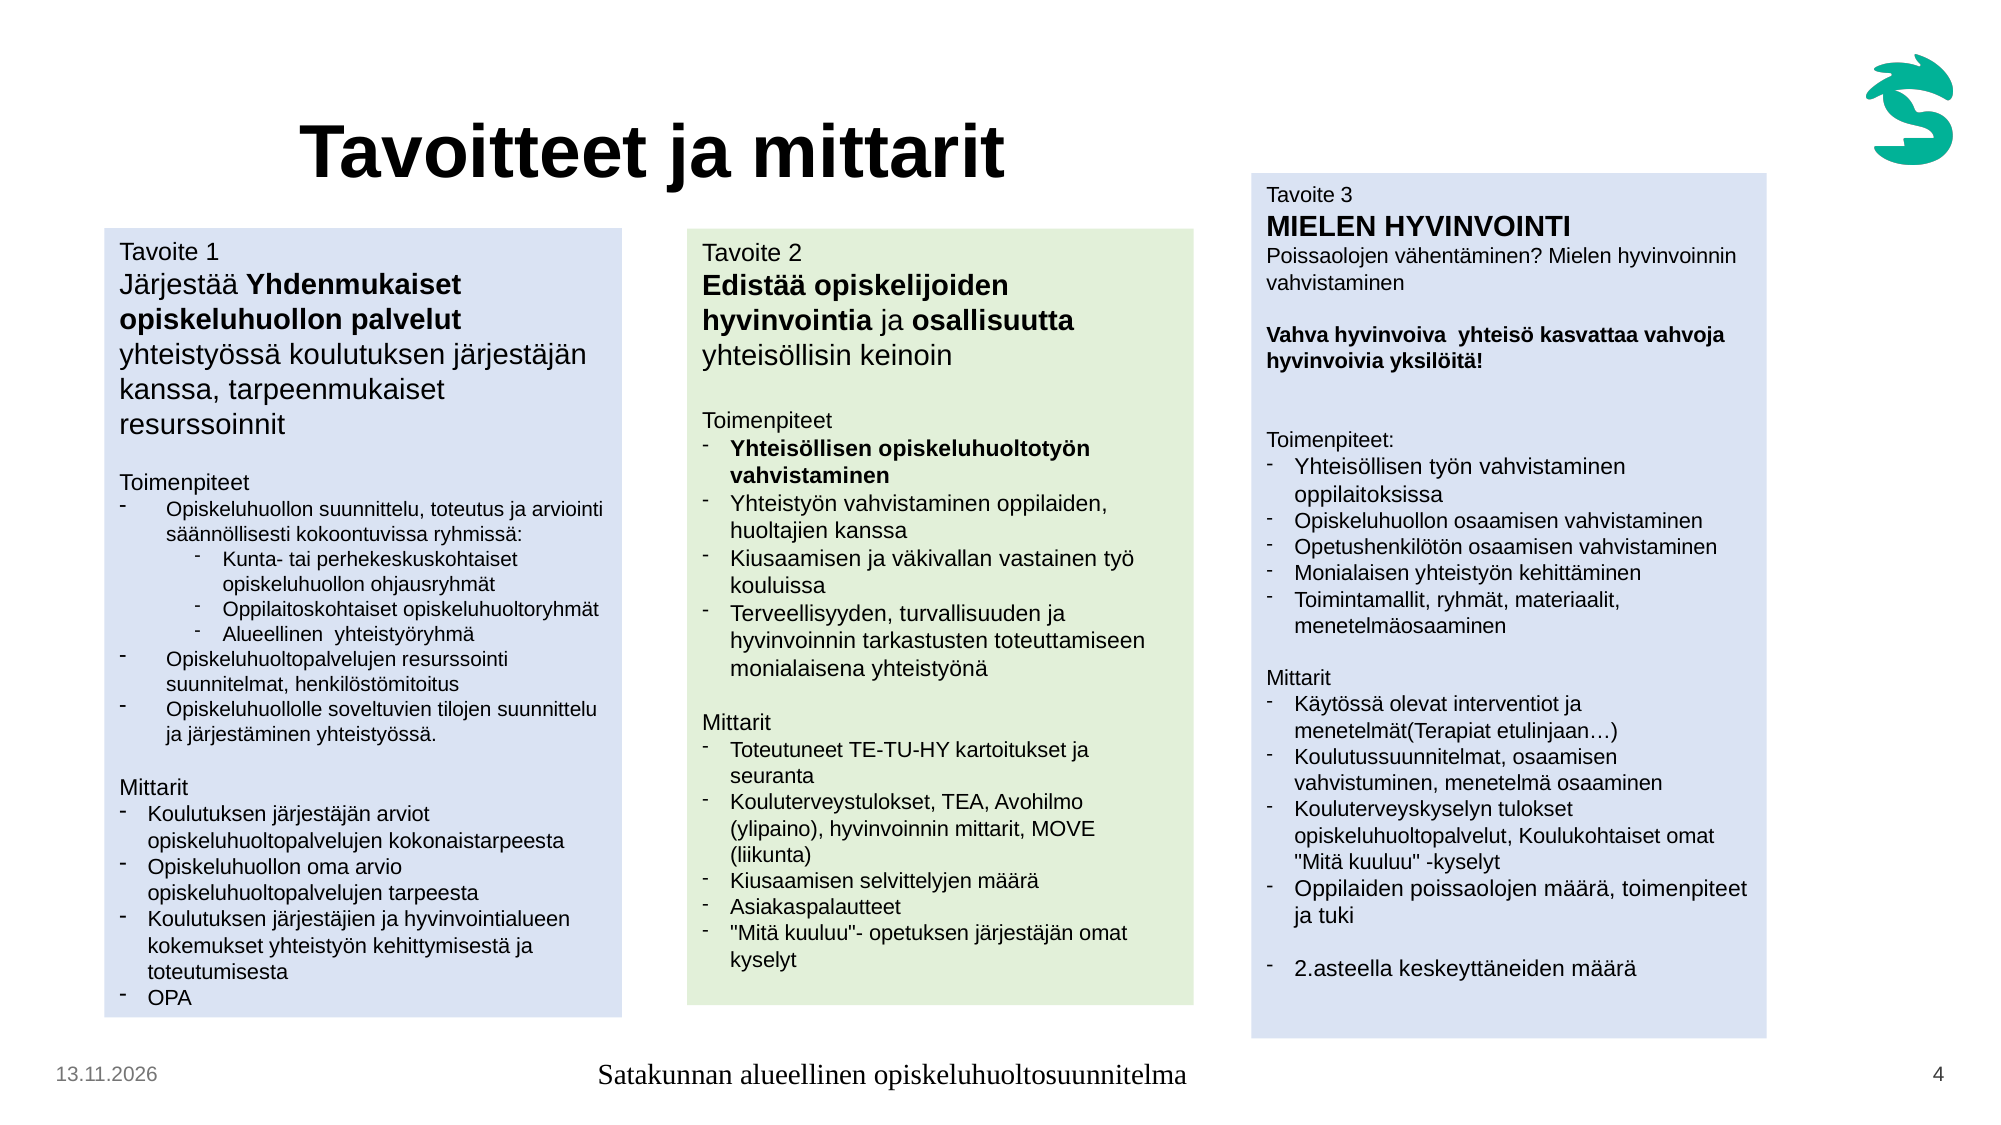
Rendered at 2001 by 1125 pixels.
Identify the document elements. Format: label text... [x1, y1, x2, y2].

footer Satakunnan alueellinen opiskeluhuoltosuunnitelma [447, 1042, 1338, 1103]
text_box Tavoite 3 MIELEN HYVINVOINTI Poissaolojen vähentäminen? Mielen hyvinvoinnin vahvistaminen Vahva hyvinvoiva yhteisö kasvattaa vahvoja hyvinvoivia yksilöitä! Toimenpiteet: Yhteisöllisen työn vahvistaminen oppilaitoksissa Opiskeluhuollon osaamisen vahvistaminen Opetushenkilötön osaamisen vahvistaminen Monialaisen yhteistyön kehittäminen Toimintamallit, ryhmät, materiaalit, menetelmäosaaminen Mittarit Käytössä olevat interventiot ja menetelmät(Terapiat etulinjaan…) Koulutussuunnitelmat, osaamisen vahvistuminen, menetelmä osaaminen Kouluterveyskyselyn tulokset opiskeluhuoltopalvelut, Koulukohtaiset omat "Mitä kuuluu" -kyselyt Oppilaiden poissaolojen määrä, toimenpiteet ja tuki 2.asteella keskeyttäneiden määrä [1251, 173, 1767, 1039]
slide_number 4 [1509, 1042, 1960, 1103]
title Tavoitteet ja mittarit [137, 59, 1791, 246]
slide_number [40, 1042, 267, 1103]
text_box Tavoite 2 Edistää opiskelijoiden hyvinvointia ja osallisuutta yhteisöllisin keinoin Toimenpiteet Yhteisöllisen opiskeluhuoltotyön vahvistaminen Yhteistyön vahvistaminen oppilaiden, huoltajien kanssa Kiusaamisen ja väkivallan vastainen työ kouluissa Terveellisyyden, turvallisuuden ja hyvinvoinnin tarkastusten toteuttamiseen monialaisena yhteistyönä Mittarit Toteutuneet TE-TU-HY kartoitukset ja seuranta Kouluterveystulokset, TEA, Avohilmo (ylipaino), hyvinvoinnin mittarit, MOVE (liikunta) Kiusaamisen selvittelyjen määrä Asiakaspalautteet "Mitä kuuluu"- opetuksen järjestäjän omat kyselyt [687, 228, 1194, 1006]
text_box Tavoite 1 Järjestää Yhdenmukaiset opiskeluhuollon palvelut yhteistyössä koulutuksen järjestäjän kanssa, tarpeenmukaiset resurssoinnit Toimenpiteet Opiskeluhuollon suunnittelu, toteutus ja arviointi säännöllisesti kokoontuvissa ryhmissä: Kunta- tai perhekeskuskohtaiset opiskeluhuollon ohjausryhmät Oppilaitoskohtaiset opiskeluhuoltoryhmät Alueellinen yhteistyöryhmä Opiskeluhuoltopalvelujen resurssointi suunnitelmat, henkilöstömitoitus Opiskeluhuollolle soveltuvien tilojen suunnittelu ja järjestäminen yhteistyössä. Mittarit Koulutuksen järjestäjän arviot opiskeluhuoltopalvelujen kokonaistarpeesta Opiskeluhuollon oma arvio opiskeluhuoltopalvelujen tarpeesta Koulutuksen järjestäjien ja hyvinvointialueen kokemukset yhteistyön kehittymisestä ja toteutumisesta OPA [104, 228, 622, 1018]
picture [1866, 54, 1953, 165]
